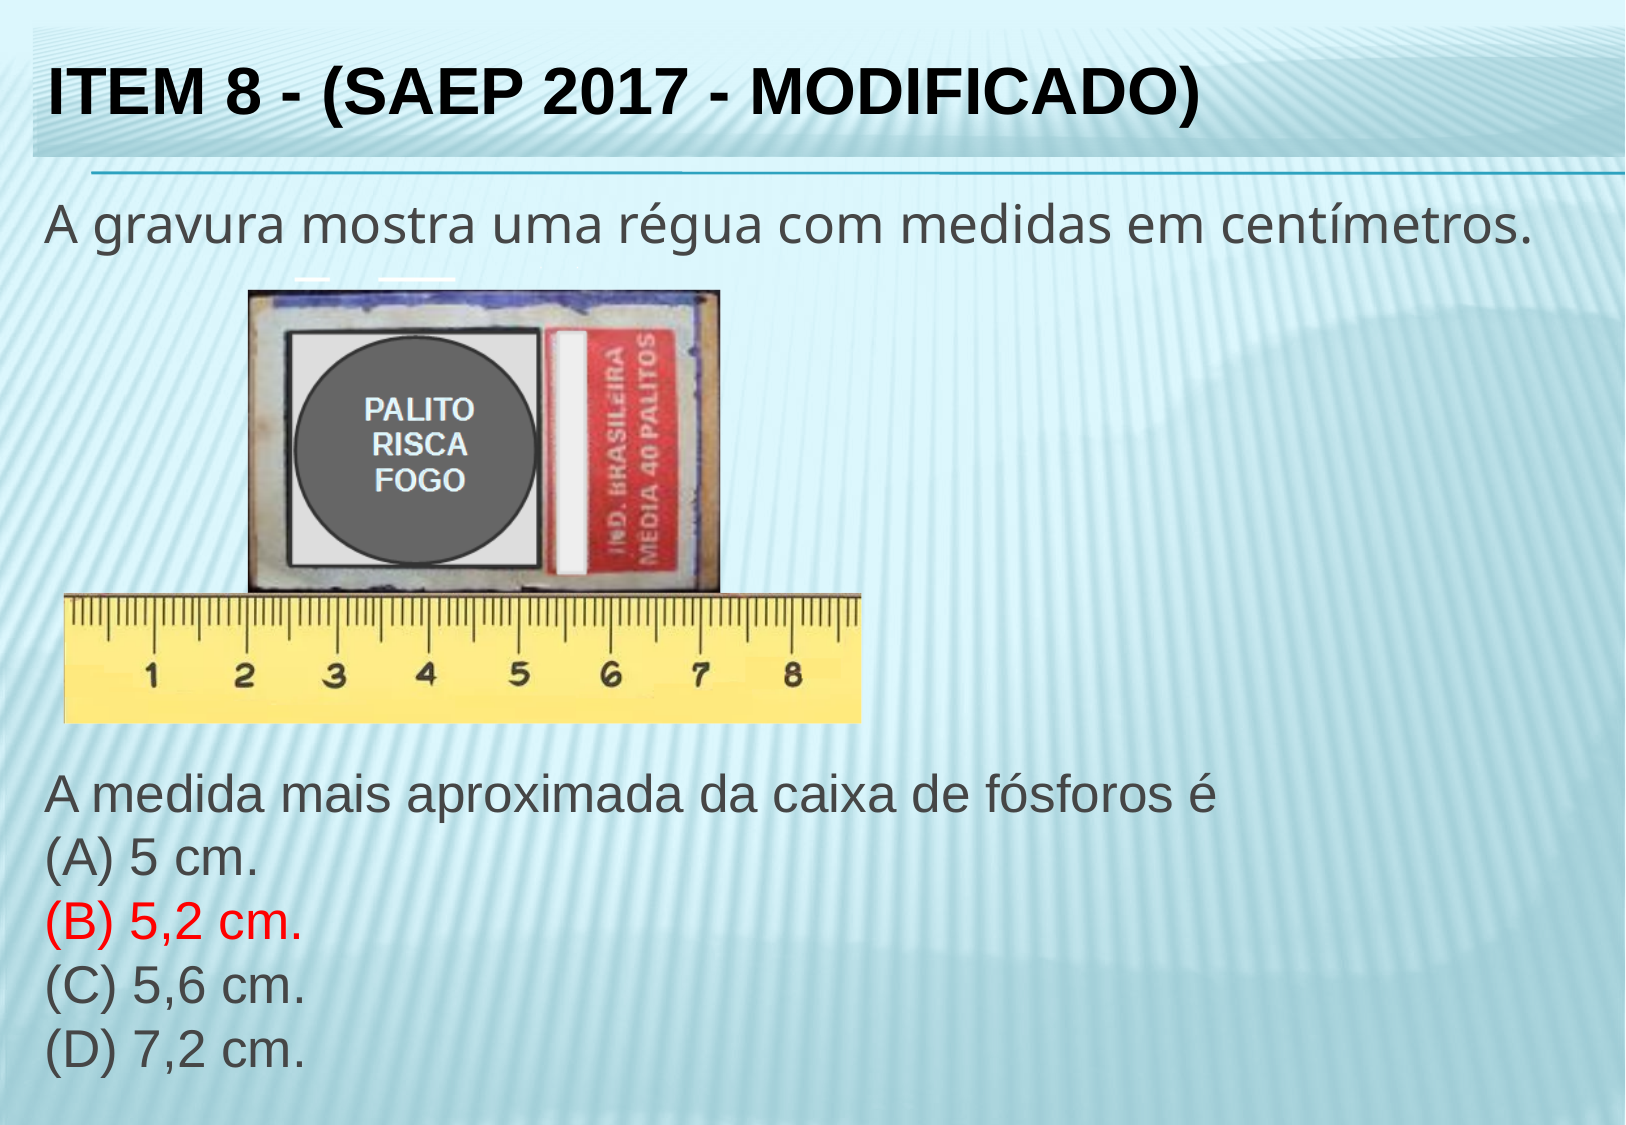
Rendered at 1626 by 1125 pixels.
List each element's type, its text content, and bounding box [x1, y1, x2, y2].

text_box ITEM 8 - (SAEP 2017 - modificado) [32, 19, 1625, 157]
picture [0, 0, 1626, 1125]
text_box A medida mais aproximada da caixa de fósforos é (A) 5 cm. (B) 5,2 cm. (C) 5,6 cm. (D) 7,2 cm. [29, 751, 1506, 1106]
text_box A gravura mostra uma régua com medidas em centímetros. [29, 183, 1598, 1071]
